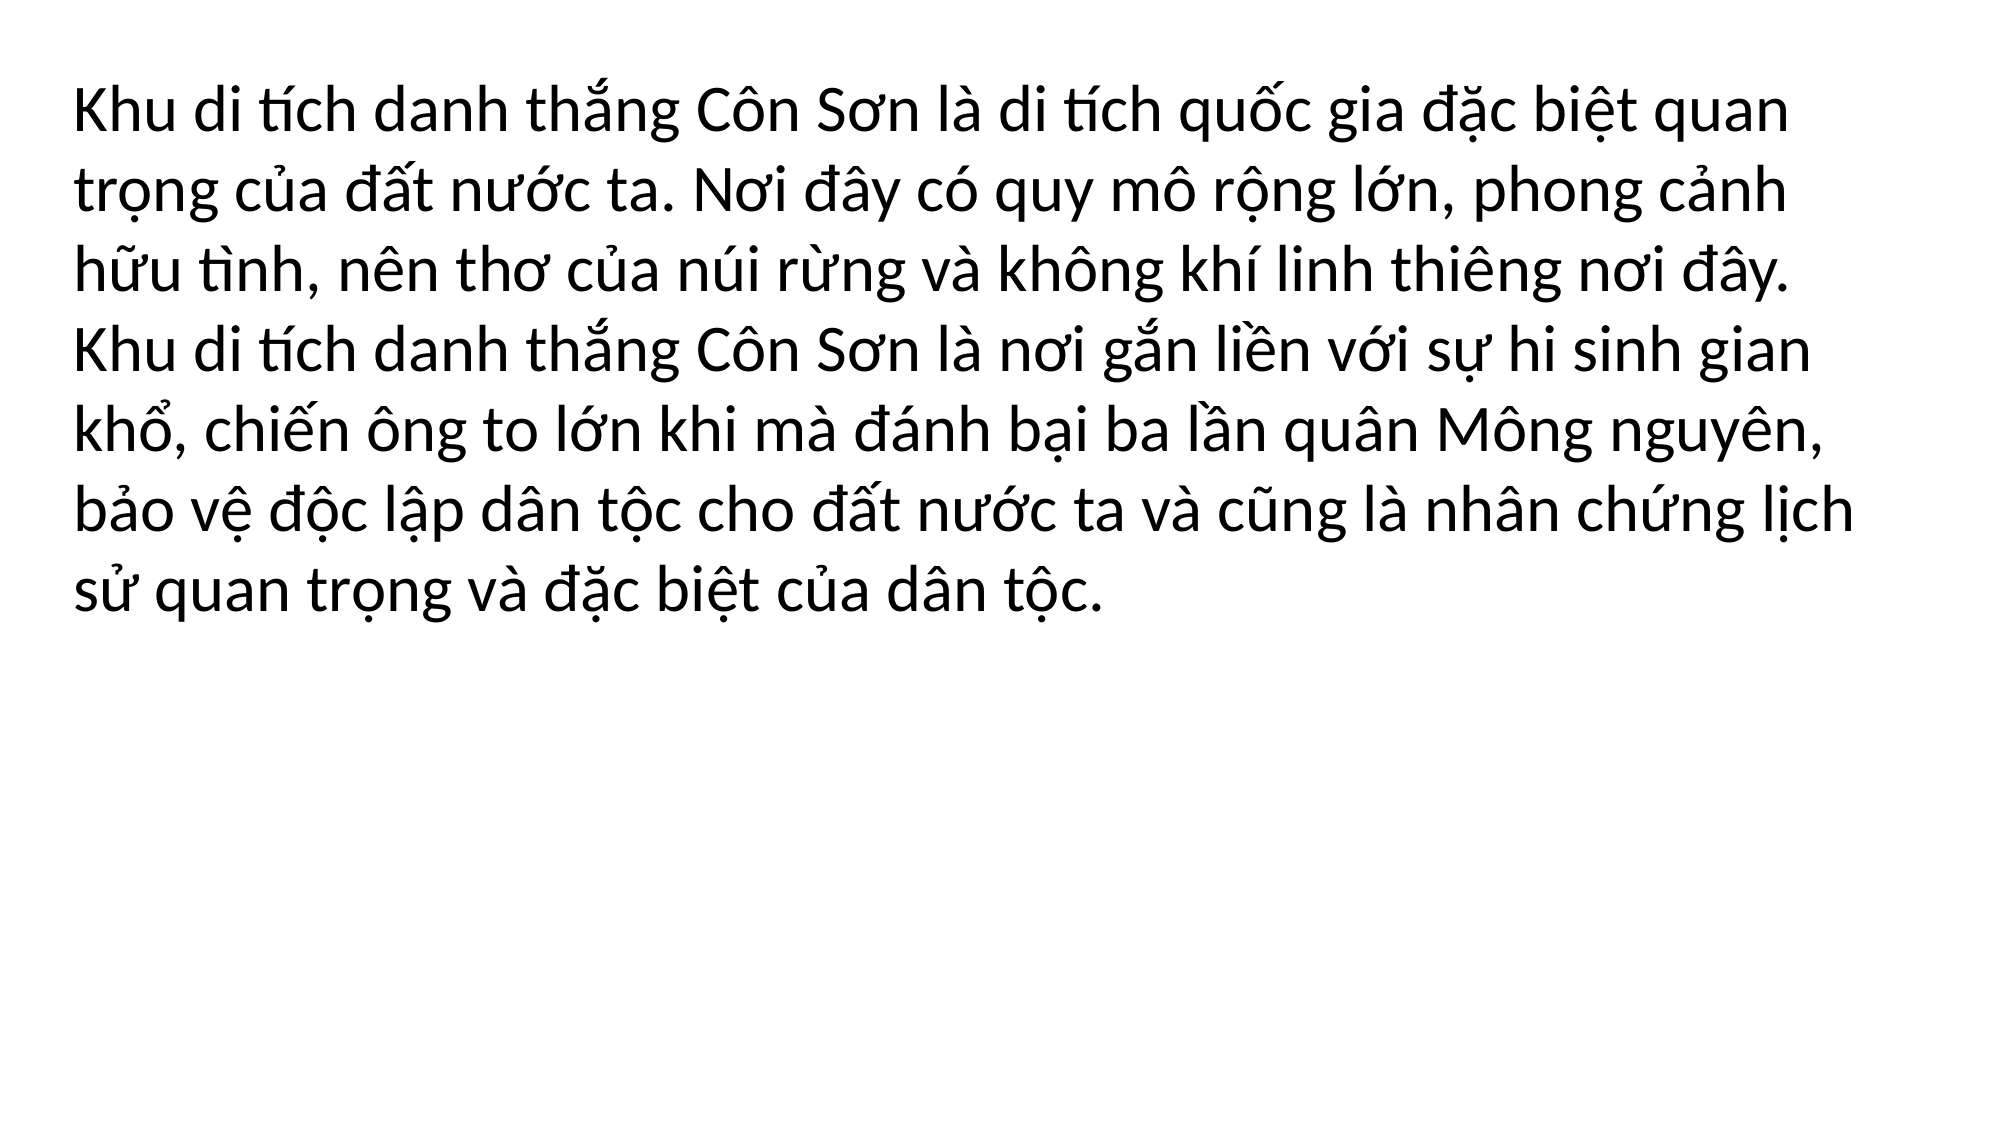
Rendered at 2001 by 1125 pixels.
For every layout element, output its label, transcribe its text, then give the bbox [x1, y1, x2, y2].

text_box Khu di tích danh thắng Côn Sơn là di tích quốc gia đặc biệt quan trọng của đất nước ta. Nơi đây có quy mô rộng lớn, phong cảnh hữu tình, nên thơ của núi rừng và không khí linh thiêng nơi đây. Khu di tích danh thắng Côn Sơn là nơi gắn liền với sự hi sinh gian khổ, chiến ông to lớn khi mà đánh bại ba lần quân Mông nguyên, bảo vệ độc lập dân tộc cho đất nước ta và cũng là nhân chứng lịch sử quan trọng và đặc biệt của dân tộc. [58, 57, 1878, 677]
